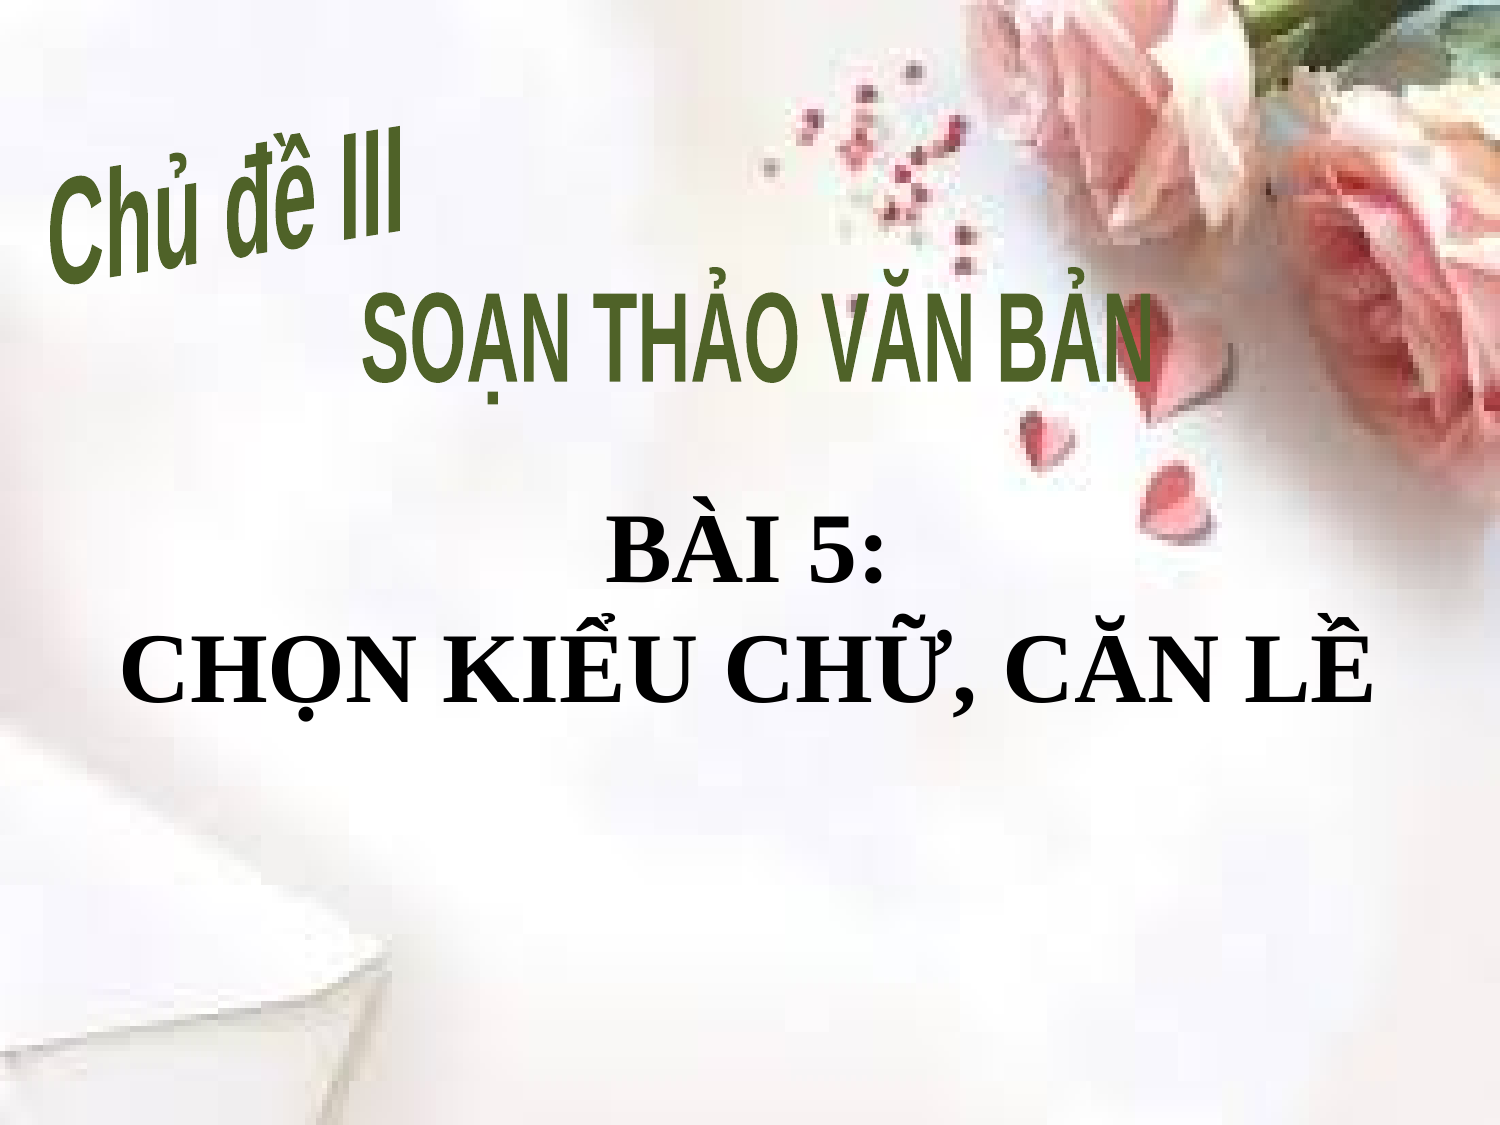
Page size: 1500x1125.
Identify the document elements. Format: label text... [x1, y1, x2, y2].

title BÀI 5: CHỌN KIỂU CHỮ, CĂN LỀ [50, 408, 1447, 796]
picture [0, 0, 1500, 1125]
